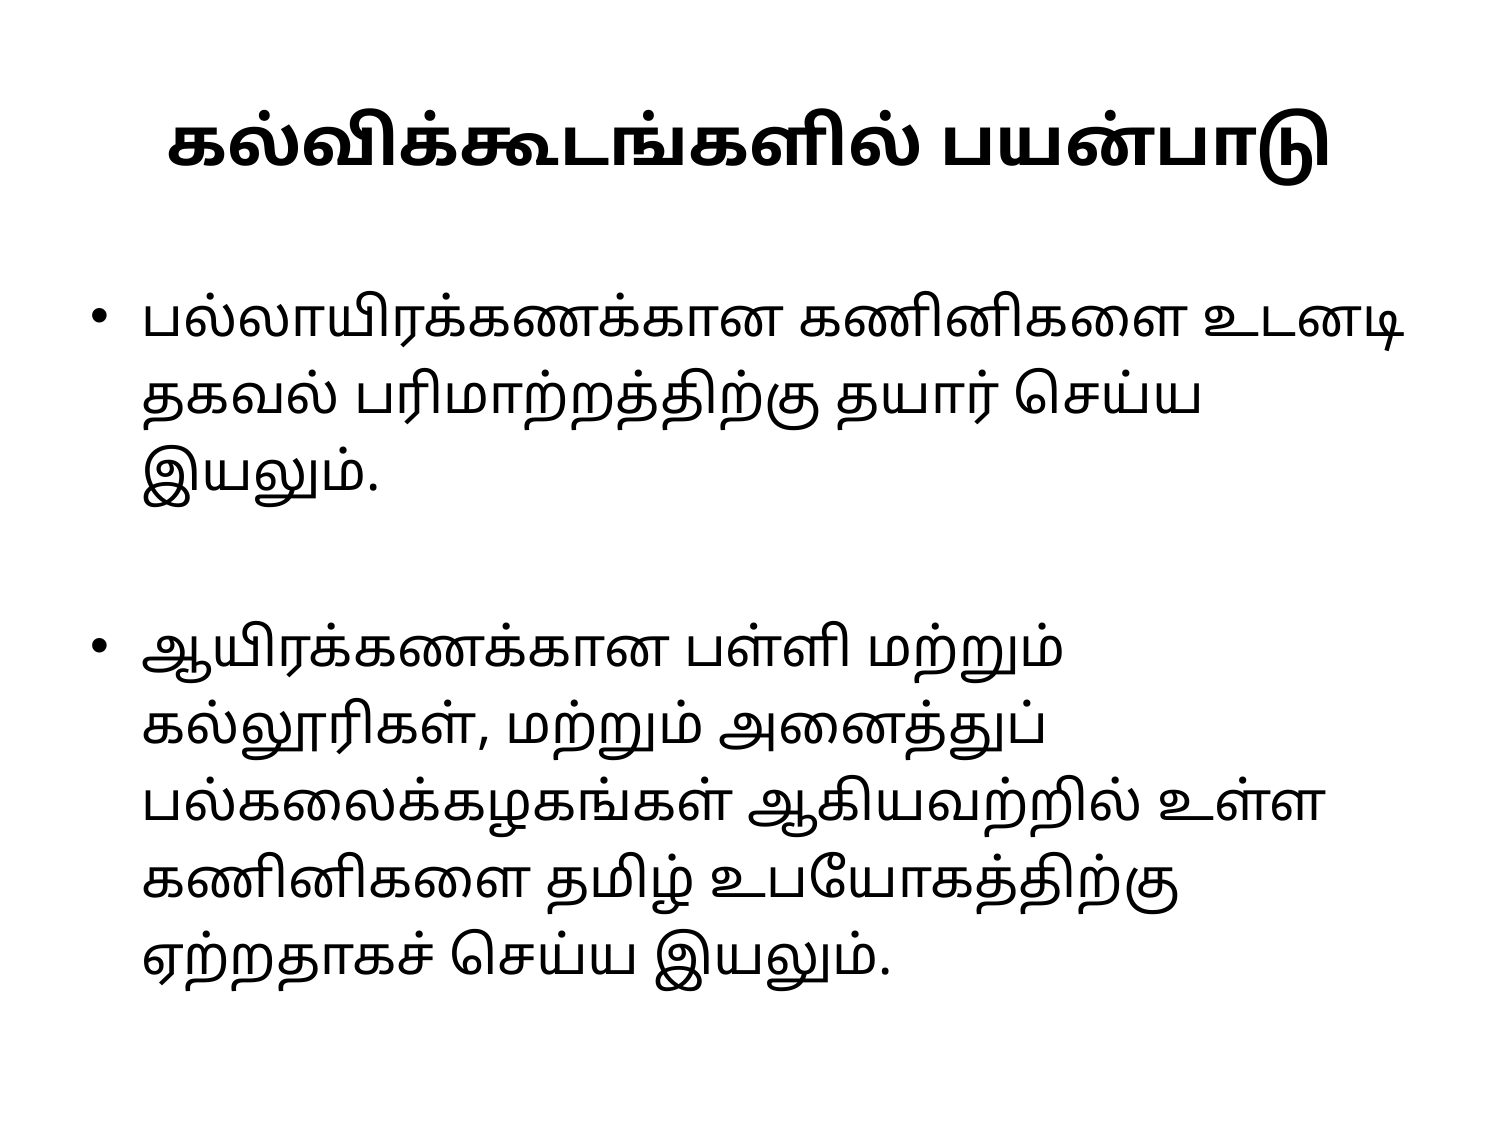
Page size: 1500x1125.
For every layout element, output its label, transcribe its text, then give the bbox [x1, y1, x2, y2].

list பல்லாயிரக்கணக்கான கணினிகளை உடனடி தகவல் பரிமாற்றத்திற்கு தயார் செய்ய இயலும். ஆயிரக்கணக்கான பள்ளி மற்றும் கல்லூரிகள், மற்றும் அனைத்துப் பல்கலைக்கழகங்கள் ஆகியவற்றில் உள்ள கணினிகளை தமிழ் உபயோகத்திற்கு ஏற்றதாகச் செய்ய இயலும். [75, 262, 1425, 1005]
title கல்விக்கூடங்களில் பயன்பாடு [75, 45, 1425, 233]
